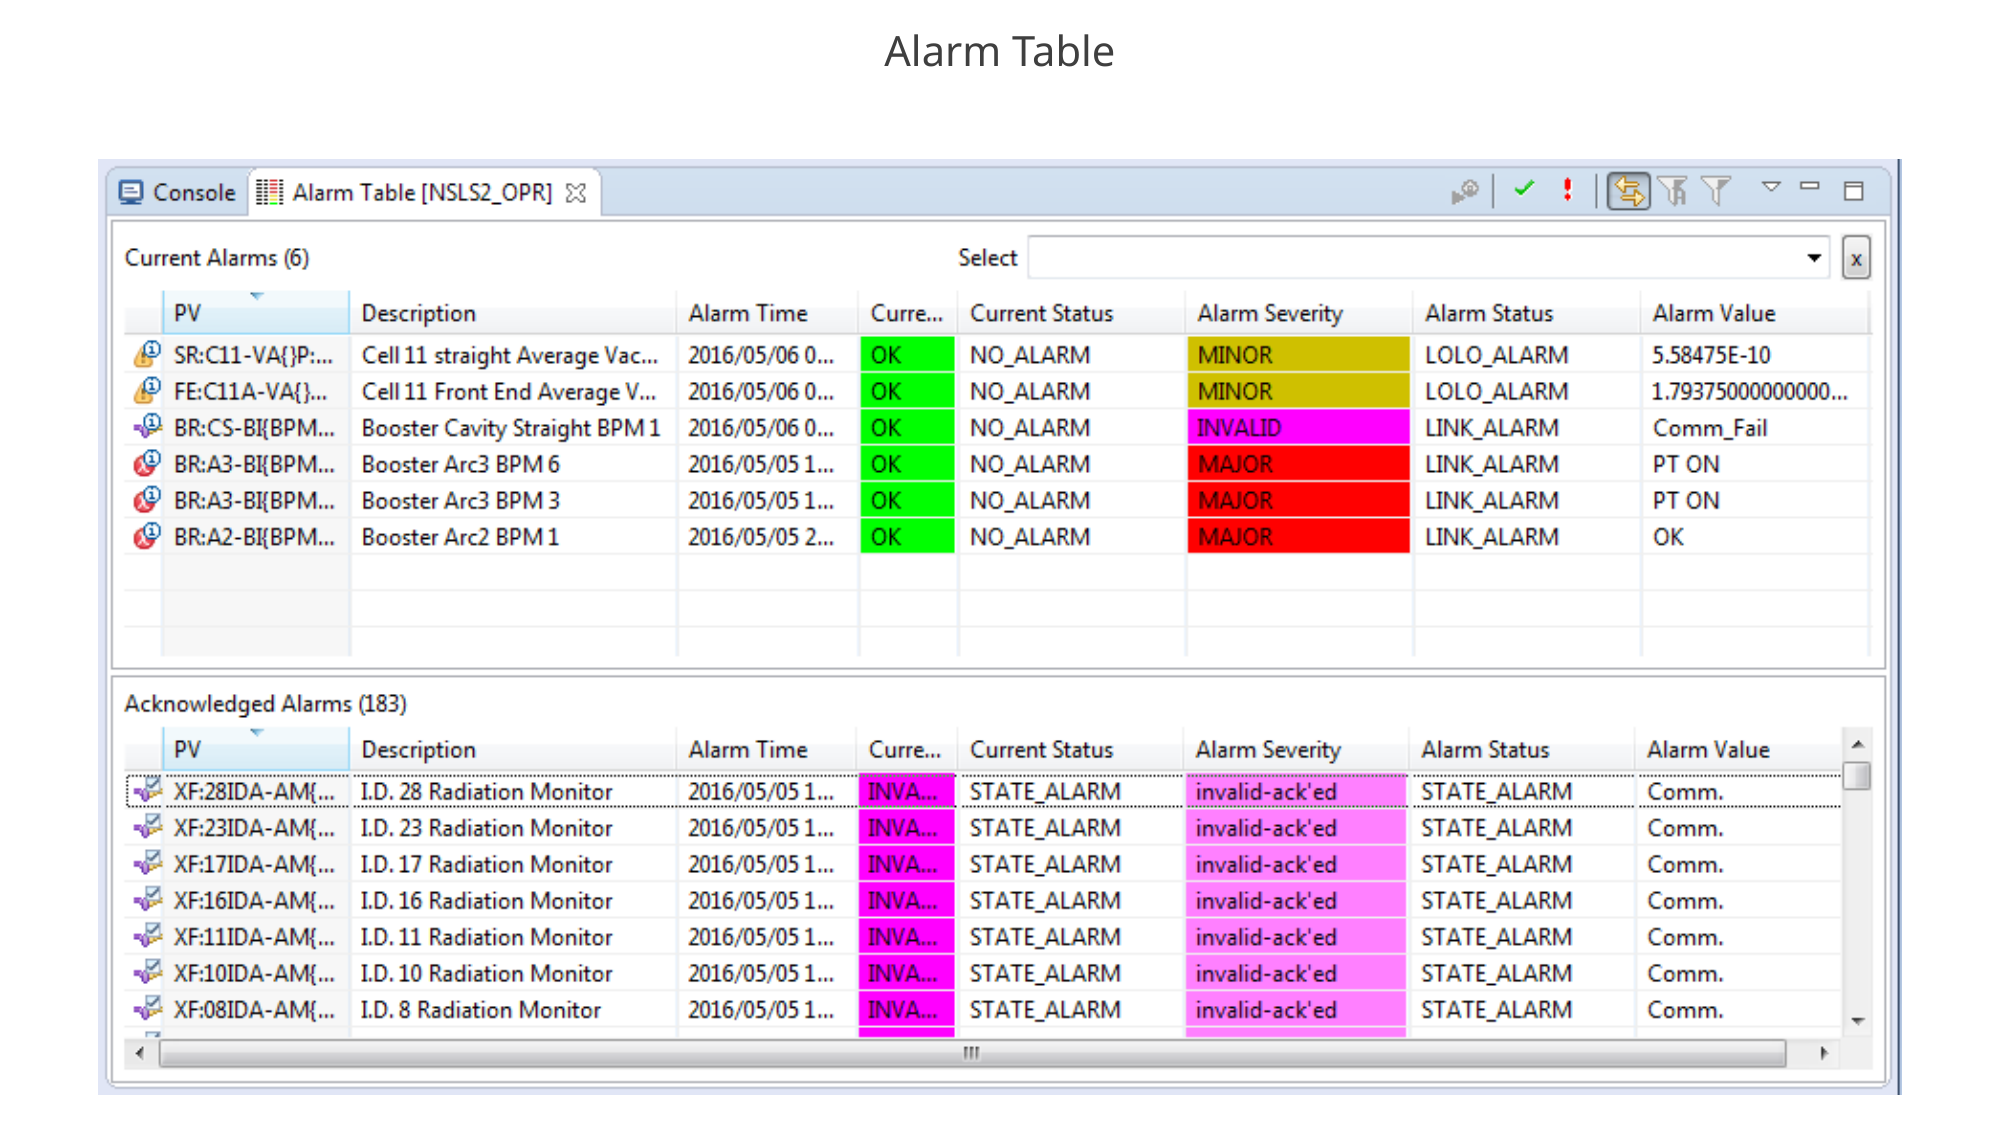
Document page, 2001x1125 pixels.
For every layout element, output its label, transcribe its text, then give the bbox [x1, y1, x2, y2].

title Alarm Table [29, 0, 1971, 83]
picture [97, 159, 1903, 1096]
